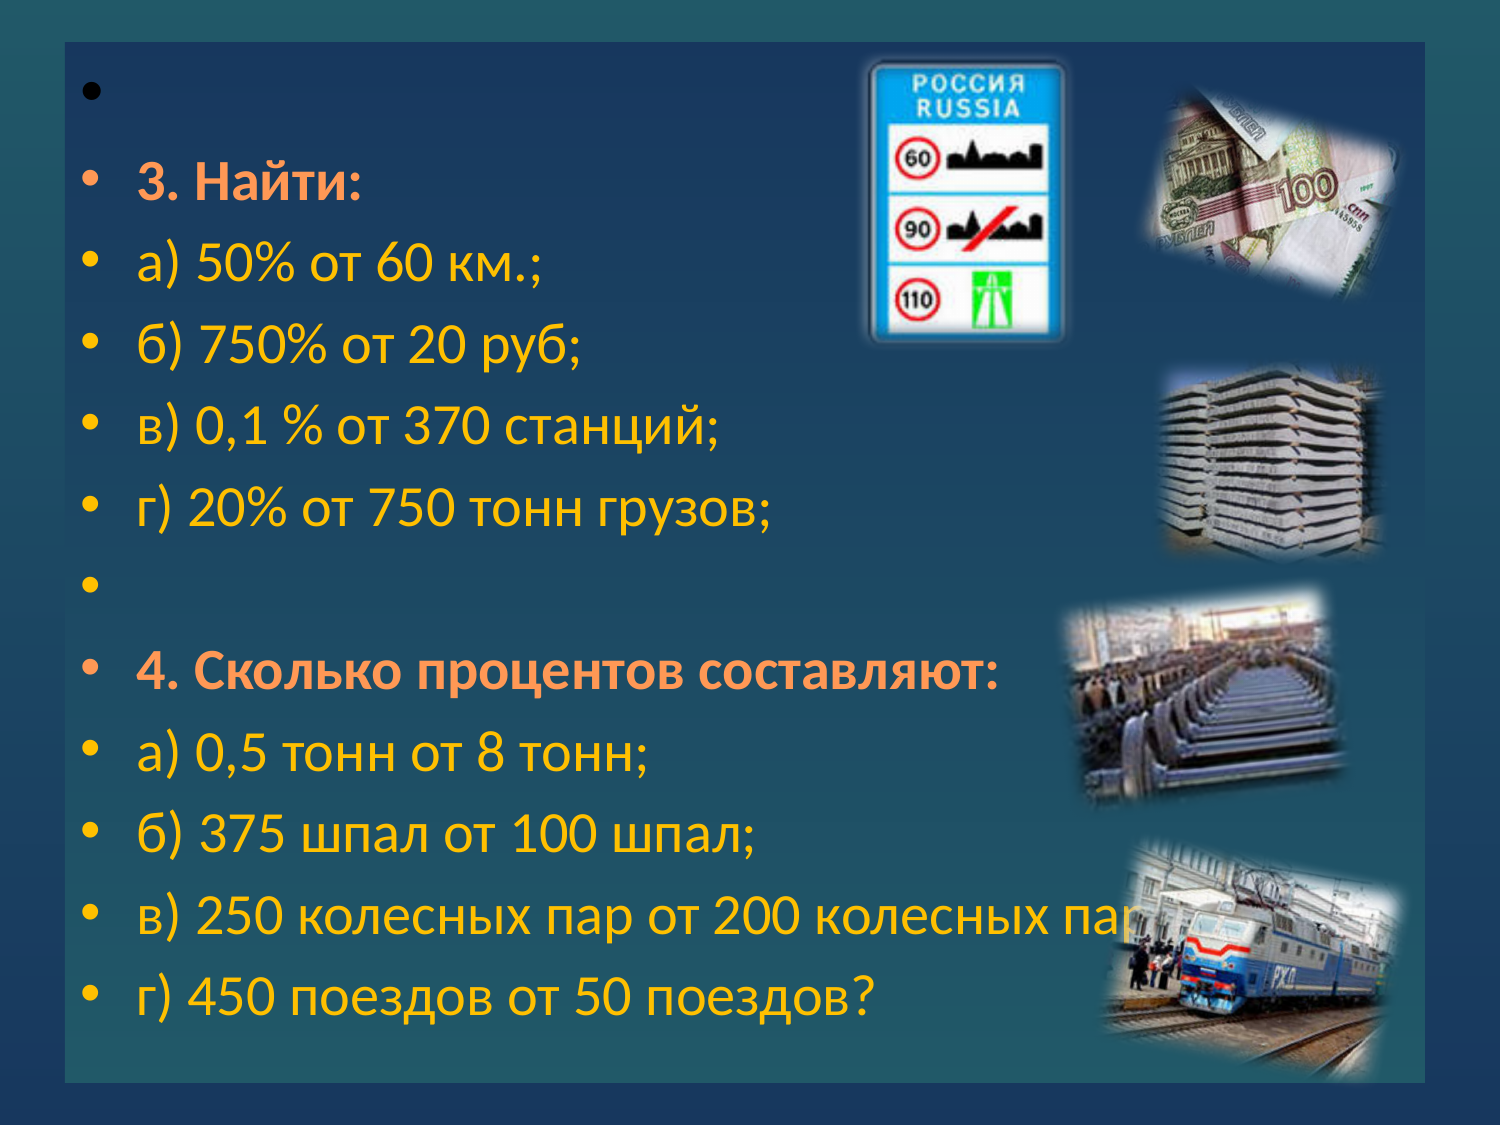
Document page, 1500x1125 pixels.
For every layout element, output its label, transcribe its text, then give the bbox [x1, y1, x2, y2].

picture [1056, 583, 1349, 809]
picture [1150, 354, 1393, 569]
picture [852, 48, 1078, 353]
picture [1101, 848, 1405, 1074]
picture [1139, 100, 1403, 289]
list 3. Найти: а) 50% от 60 км.; б) 750% от 20 руб; в) 0,1 % от 370 станций; г) 20% от 750 тонн грузов; 4. Сколько процентов составляют: а) 0,5 тонн от 8 тонн; б) 375 шпал от 100 шпал; в) 250 колесных пар от 200 колесных пар; г) 450 поездов от 50 поездов? [64, 42, 1425, 1083]
